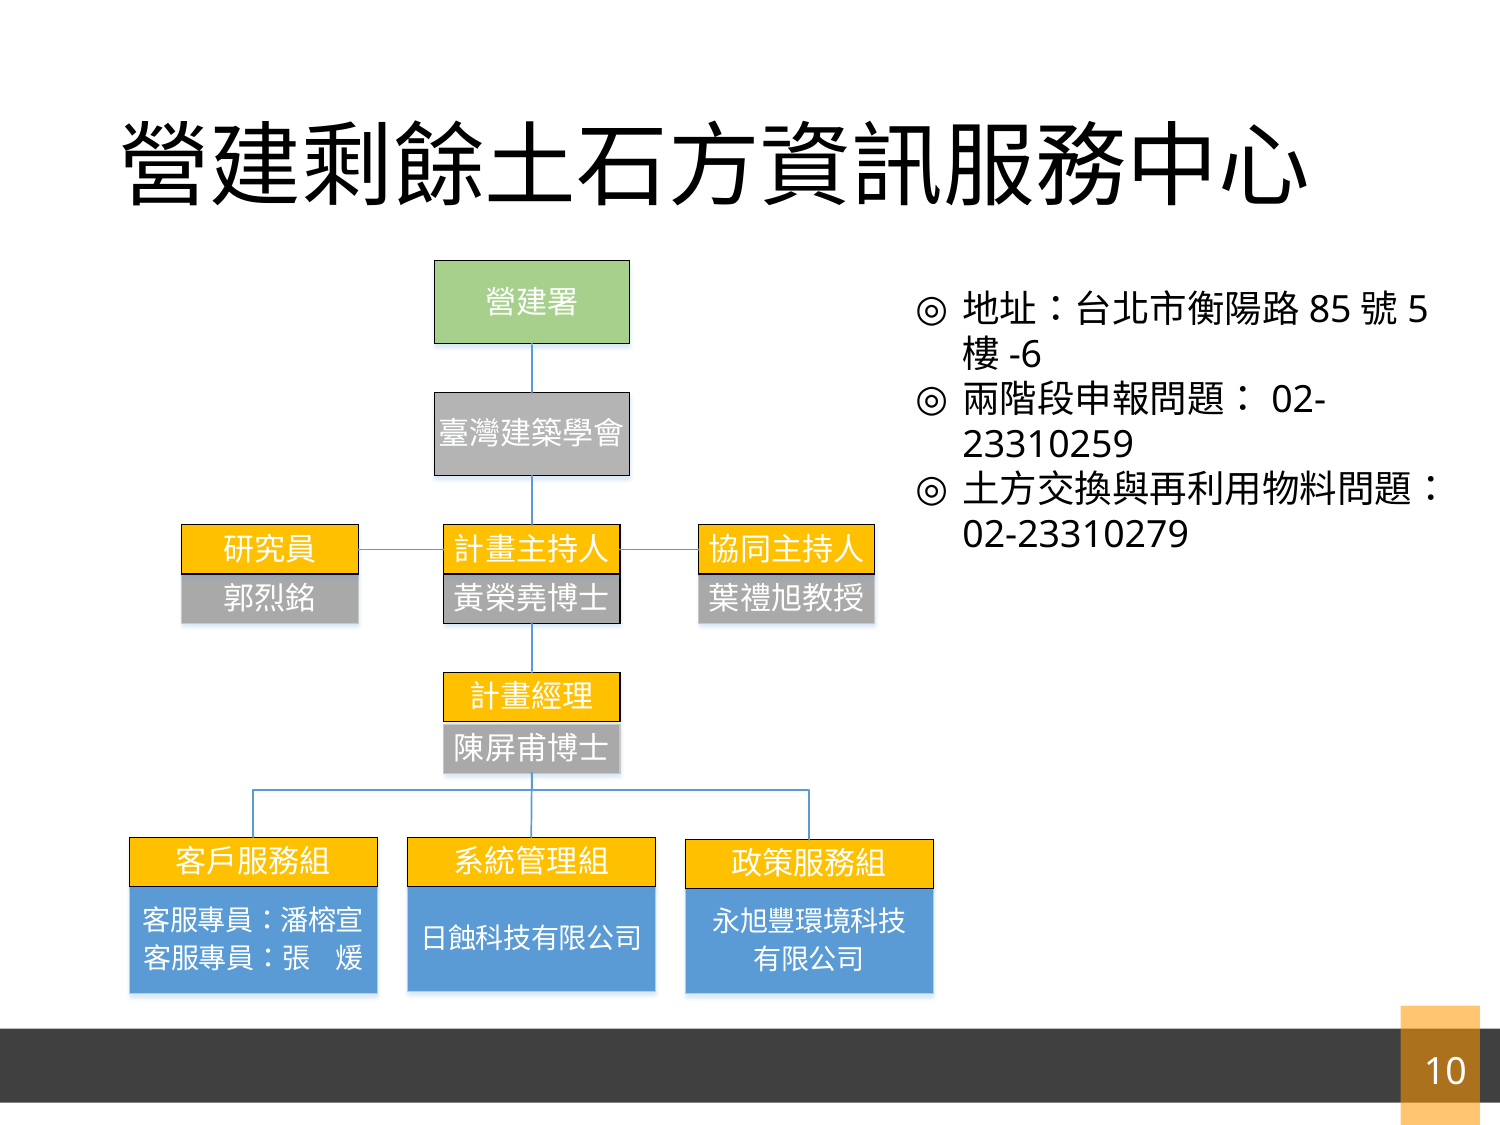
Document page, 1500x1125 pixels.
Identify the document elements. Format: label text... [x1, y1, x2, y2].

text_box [122, 256, 940, 1004]
title 營建剩餘土石方資訊服務中心 [103, 59, 1397, 278]
text_box 地址：台北市衡陽路85號5樓-6 兩階段申報問題：02-23310259 土方交換與再利用物料問題：02-23310279 [940, 277, 1500, 562]
slide_number 10 [1365, 1042, 1482, 1103]
